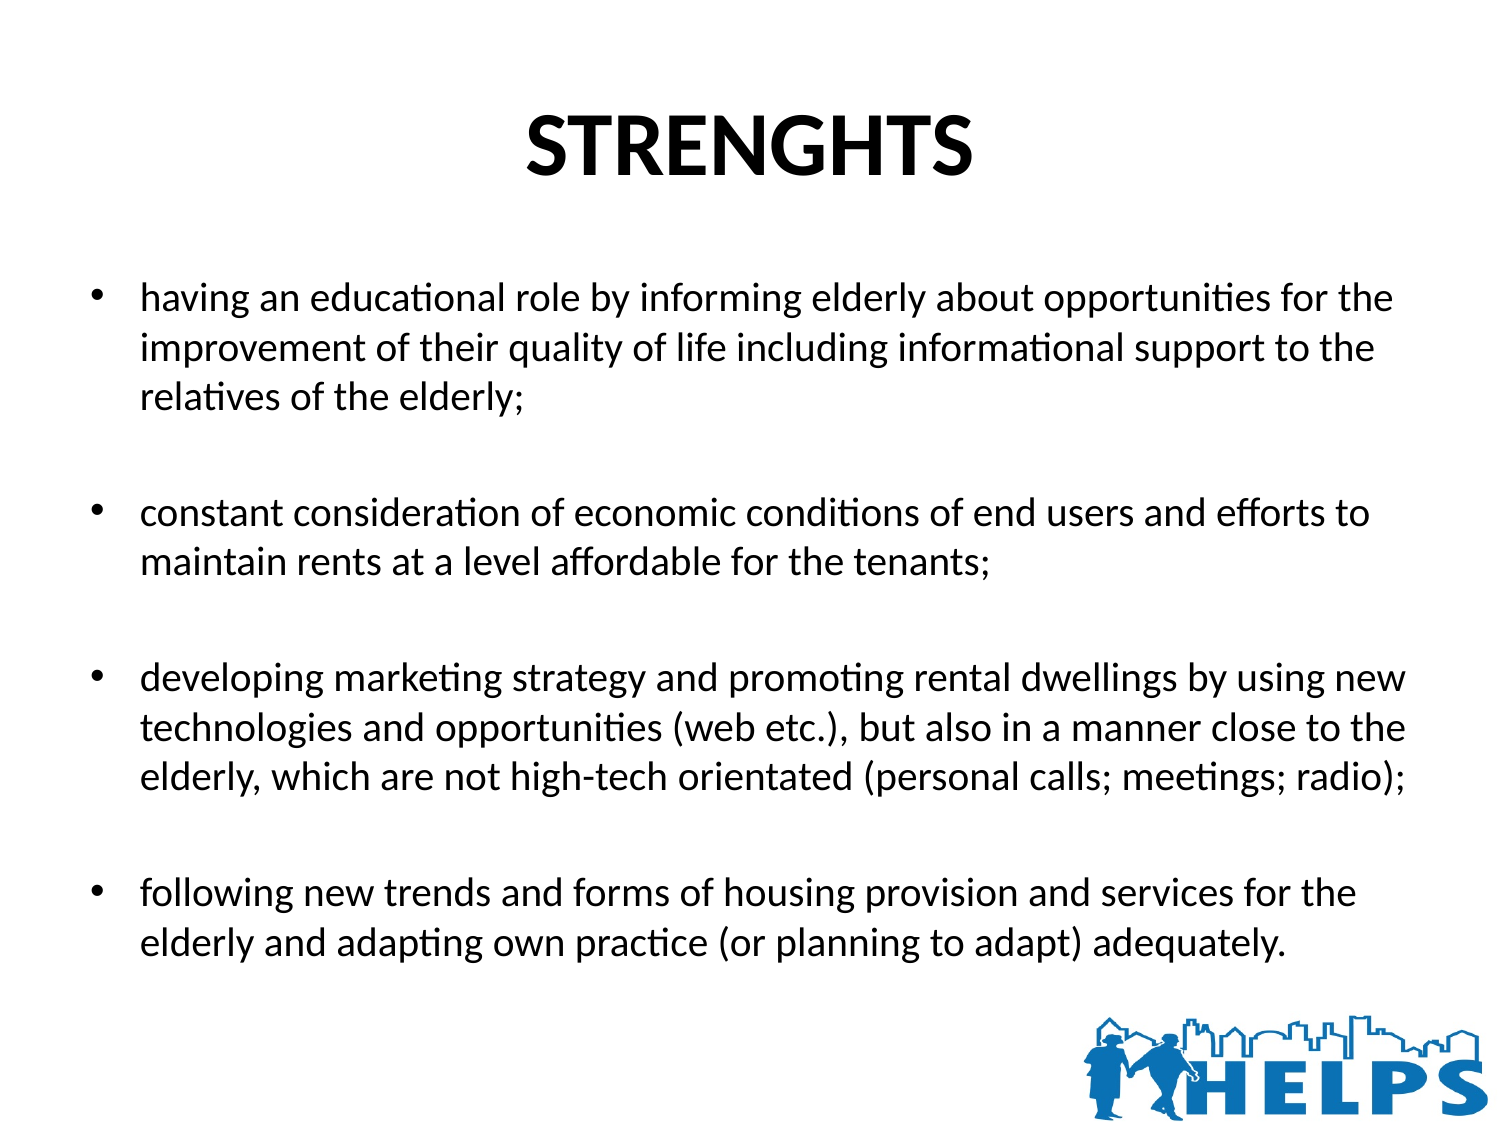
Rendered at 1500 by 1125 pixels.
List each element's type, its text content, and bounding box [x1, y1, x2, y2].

title STRENGHTS [75, 45, 1425, 233]
list having an educational role by informing elderly about opportunities for the improvement of their quality of life including informational support to the relatives of the elderly; constant consideration of economic conditions of end users and efforts to maintain rents at a level affordable for the tenants; developing marketing strategy and promoting rental dwellings by using new technologies and opportunities (web etc.), but also in a manner close to the elderly, which are not high-tech orientated (personal calls; meetings; radio); following new trends and forms of housing provision and services for the elderly and adapting own practice (or planning to adapt) adequately. [75, 262, 1425, 1005]
picture [1070, 1011, 1500, 1125]
